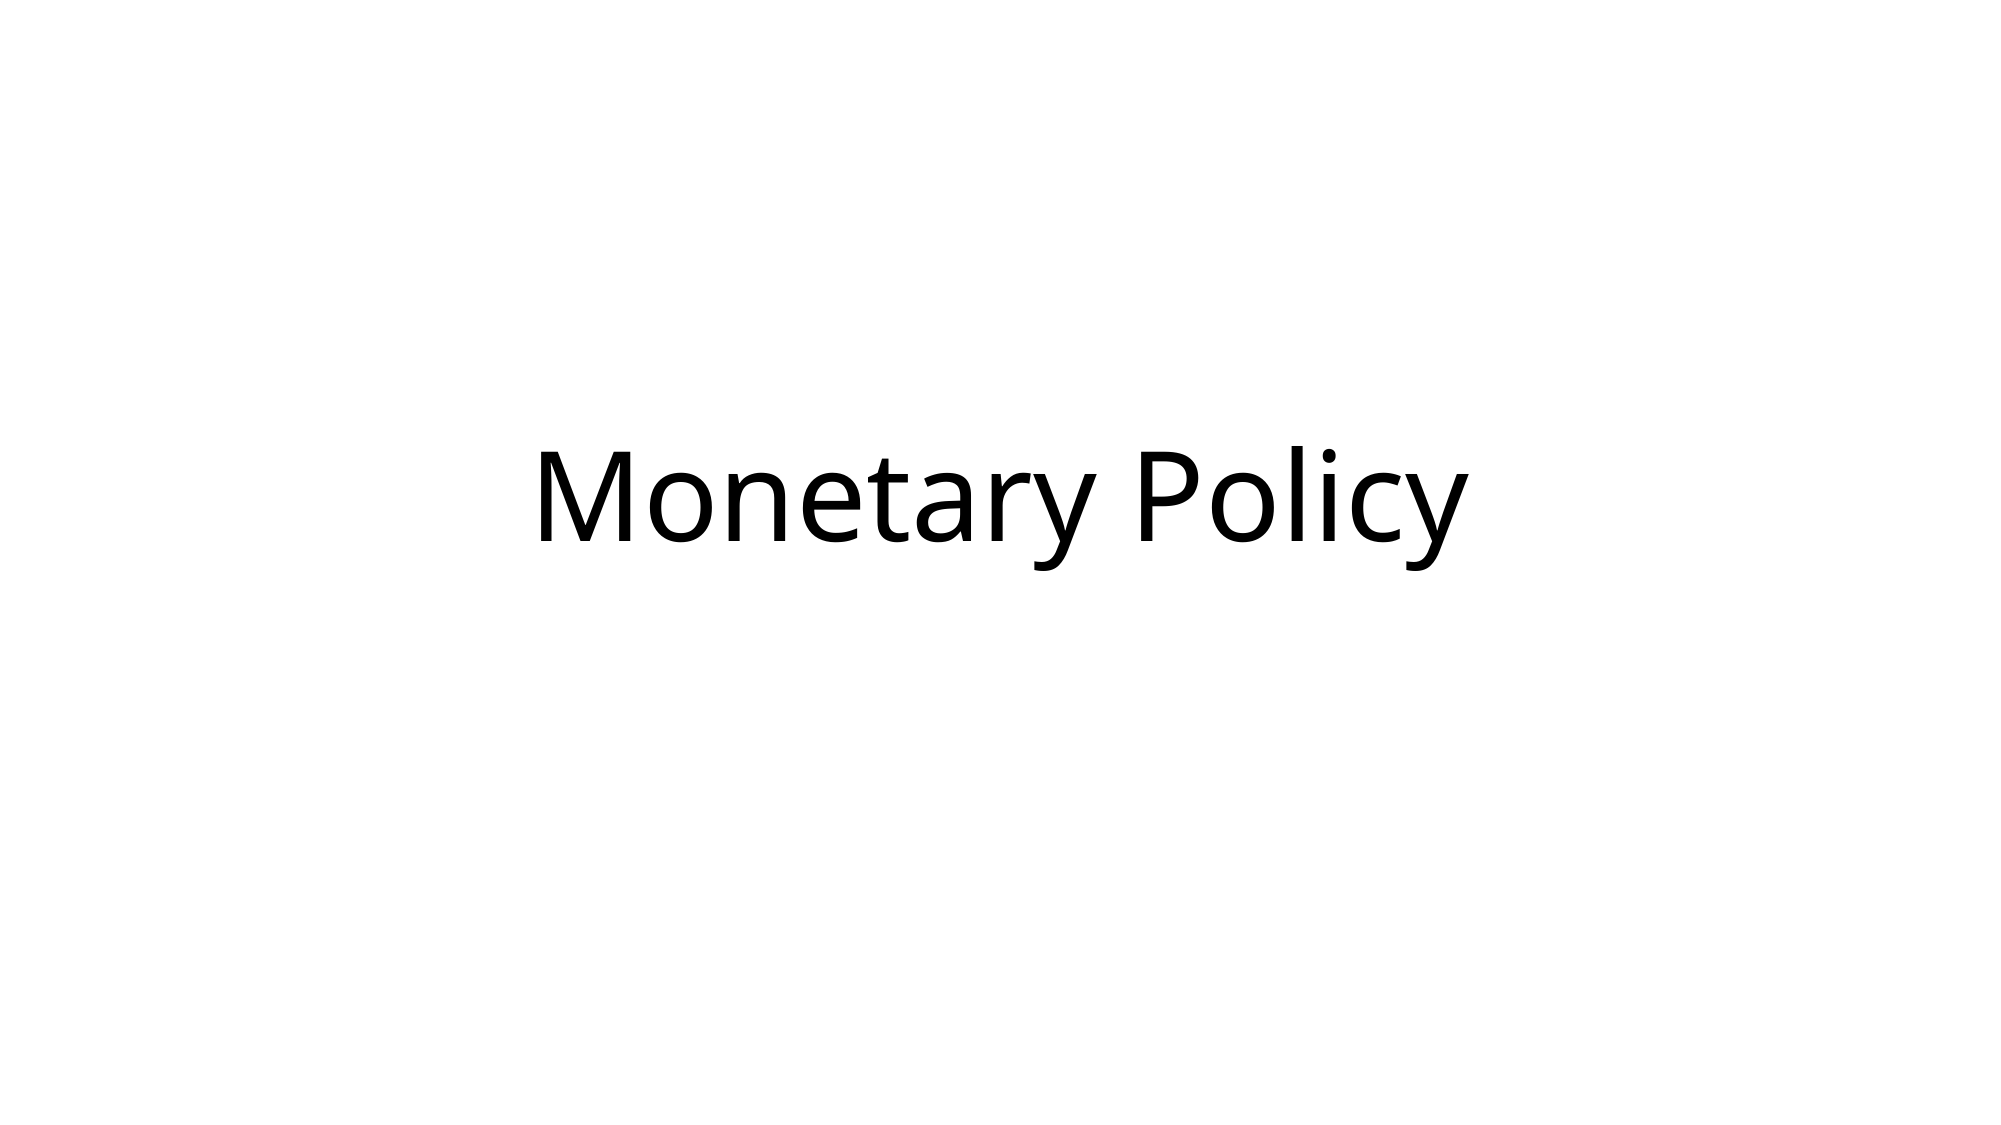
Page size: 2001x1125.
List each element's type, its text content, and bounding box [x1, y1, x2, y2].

title Monetary Policy [249, 184, 1750, 576]
